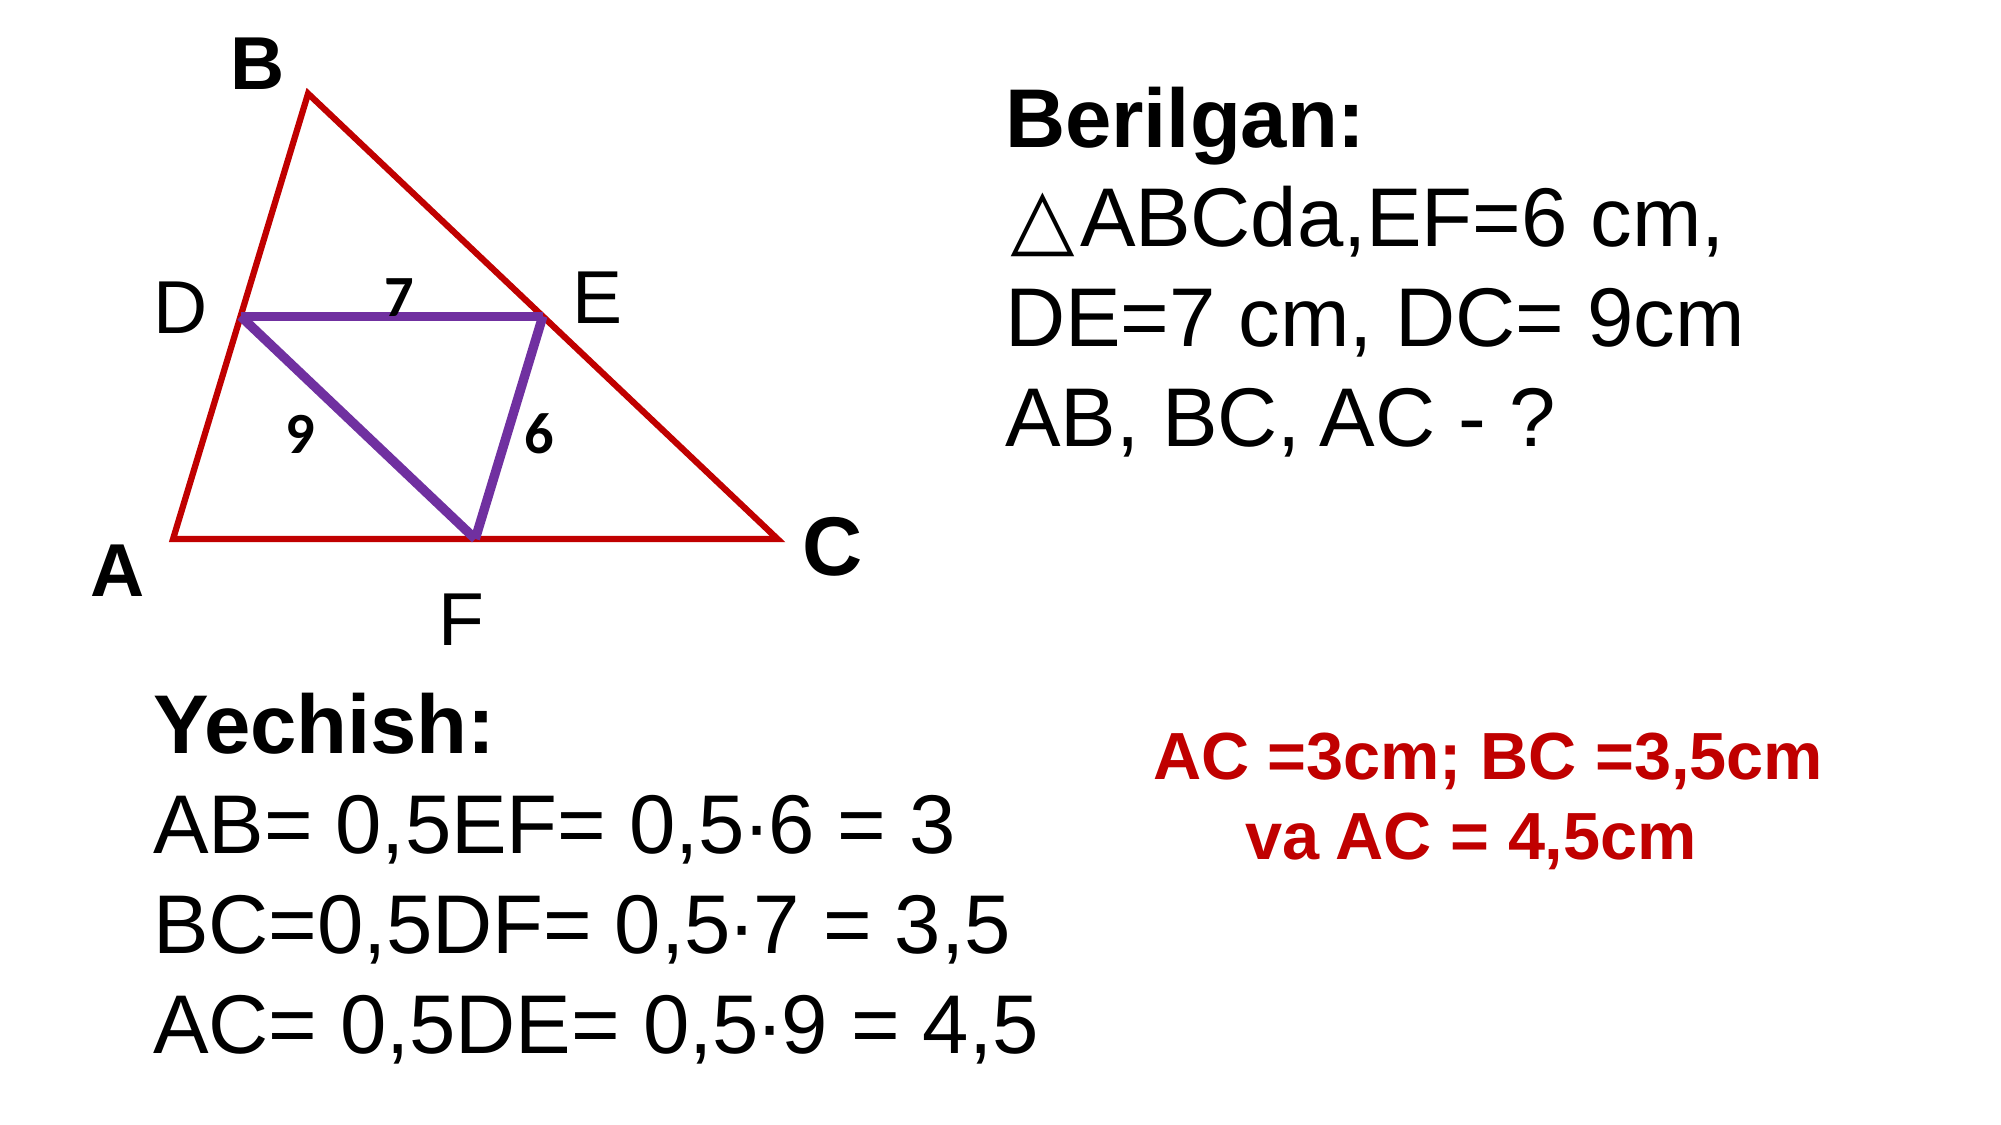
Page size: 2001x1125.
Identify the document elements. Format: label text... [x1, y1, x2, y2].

text_box Yechish: AB= 0,5EF= 0,5∙6 = 3 BC=0,5DF= 0,5∙7 = 3,5 AC= 0,5DE= 0,5∙9 = 4,5 [138, 662, 1139, 1125]
text_box [171, 321, 468, 540]
text_box D [138, 251, 258, 356]
text_box F [423, 563, 553, 662]
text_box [476, 322, 543, 539]
text_box 6 [543, 387, 569, 473]
text_box 7 [369, 251, 430, 322]
text_box E [557, 240, 687, 346]
text_box [240, 91, 540, 312]
text_box B [215, 7, 300, 112]
text_box C [787, 484, 878, 599]
text_box Berilgan: △ABCda,EF=6 cm, DE=7 cm, DC= 9cm AB, BC, AC - ? [990, 56, 1877, 571]
text_box AC =3cm; BC =3,5cm va AC = 4,5cm [1138, 705, 2000, 880]
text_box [240, 322, 476, 539]
text_box [481, 319, 781, 540]
text_box A [75, 514, 151, 620]
